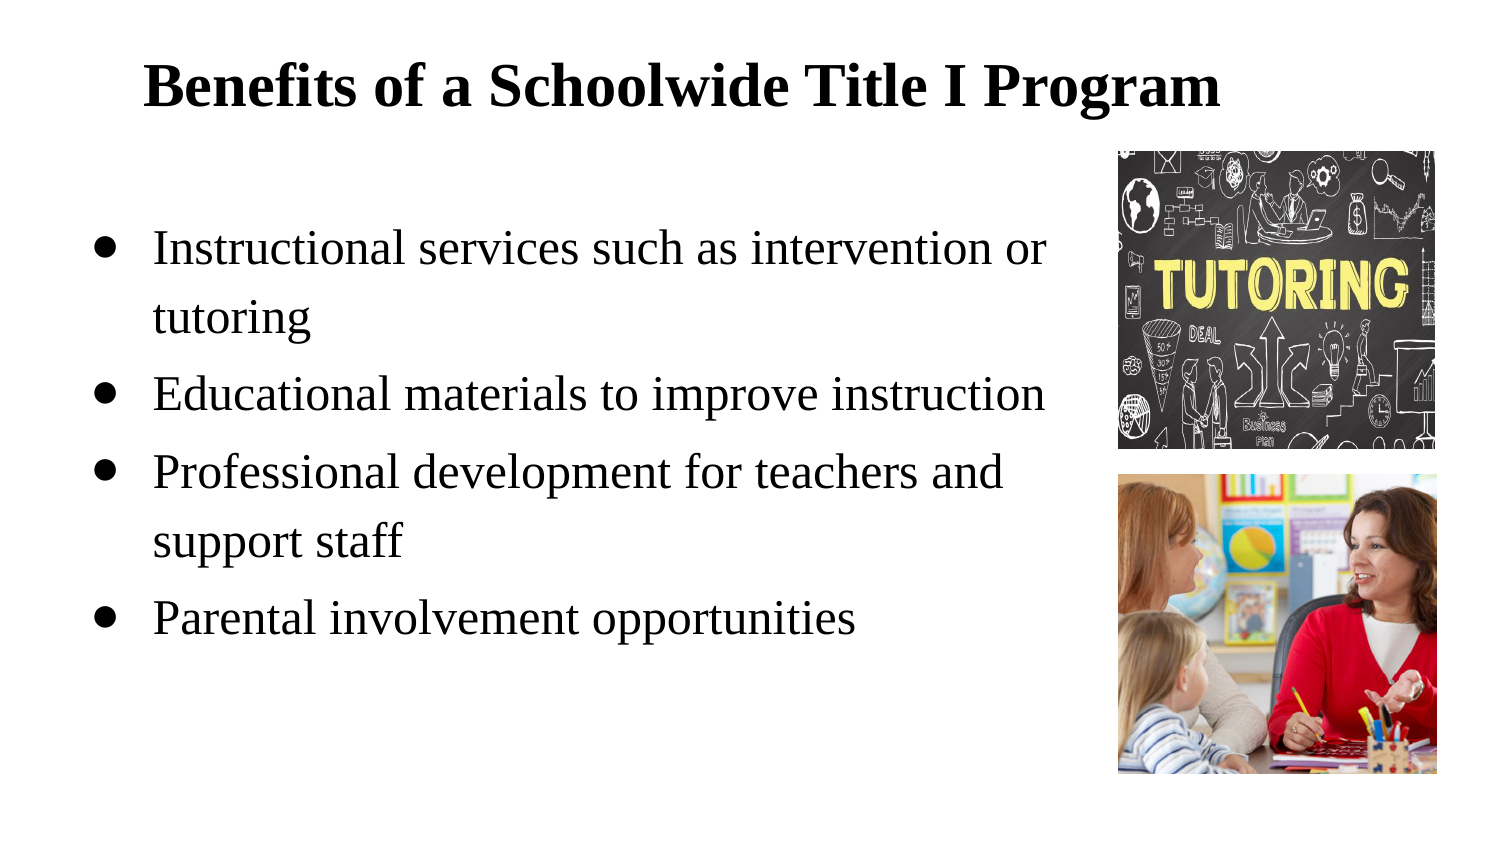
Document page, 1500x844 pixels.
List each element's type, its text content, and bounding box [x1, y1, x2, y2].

text_box Instructional services such as intervention or tutoring Educational materials to improve instruction Professional development for teachers and support staff Parental involvement opportunities [62, 191, 1128, 653]
text_box Benefits of a Schoolwide Title I Program [128, 29, 1500, 152]
picture [1118, 474, 1437, 774]
picture [1118, 150, 1435, 449]
